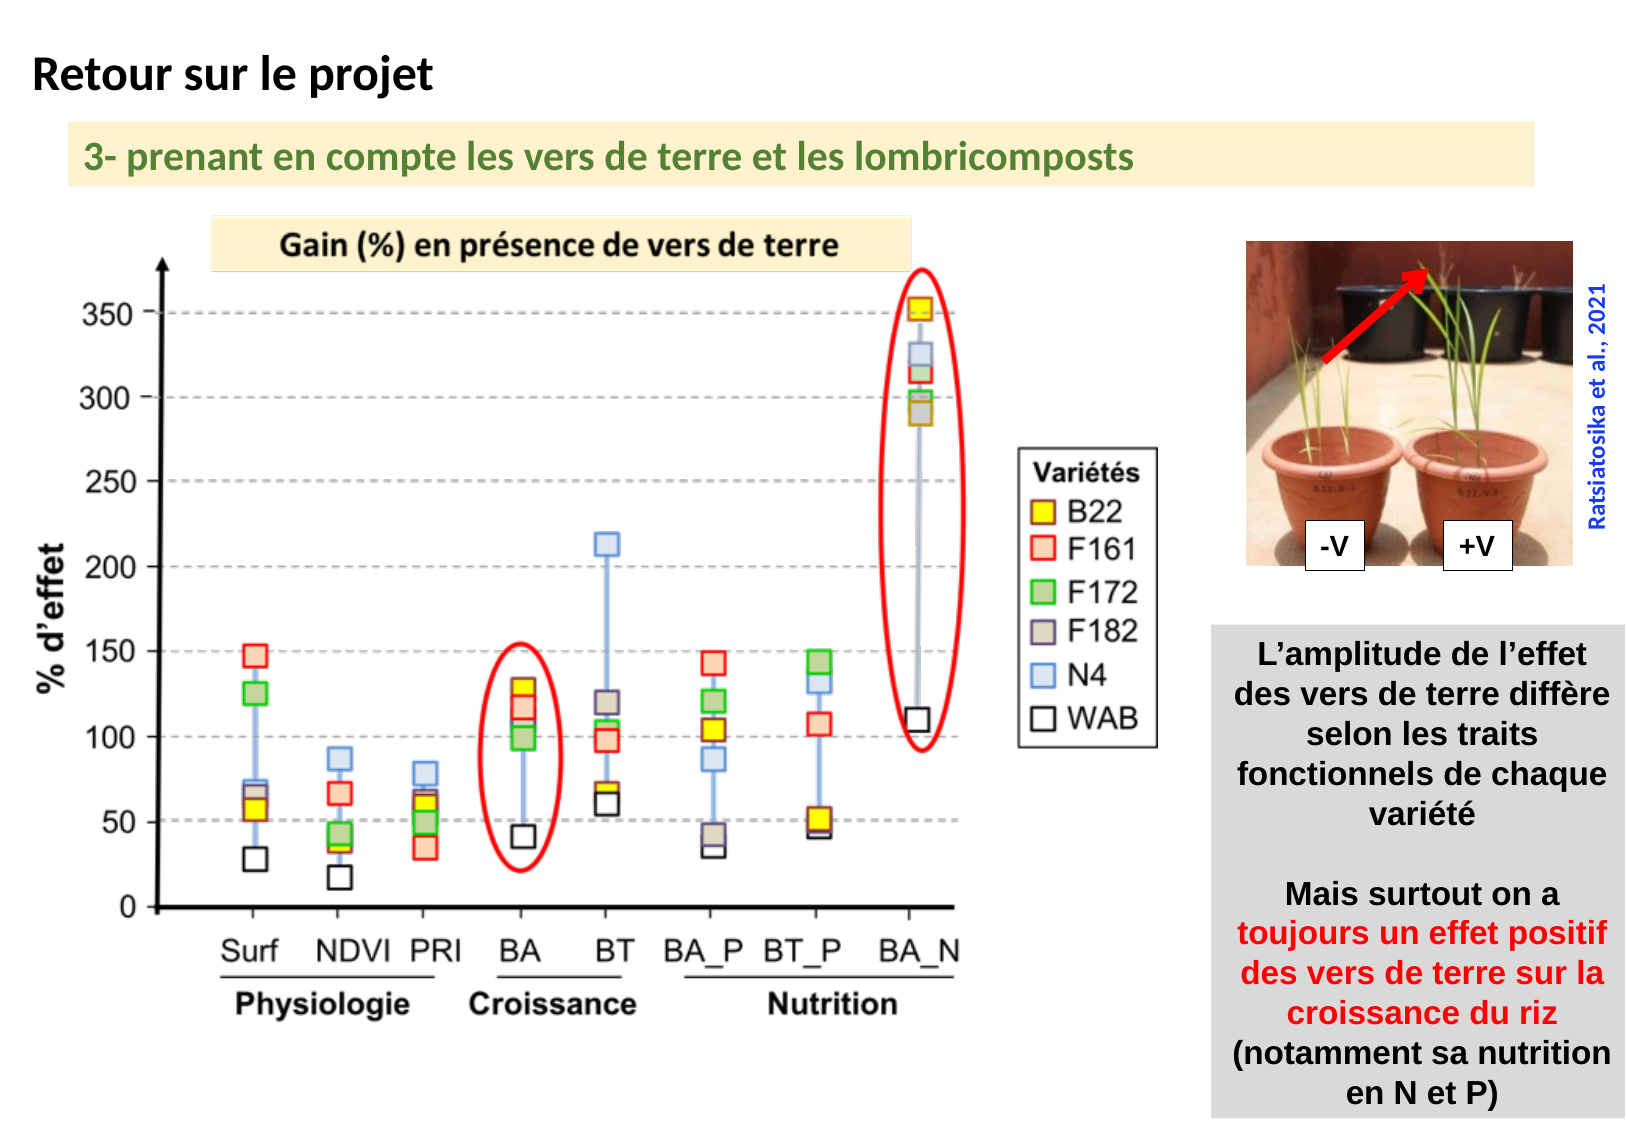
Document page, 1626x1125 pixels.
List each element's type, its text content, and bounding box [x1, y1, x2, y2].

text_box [1323, 268, 1429, 362]
text_box L’amplitude de l’effet des vers de terre diffère selon les traits fonctionnels de chaque variété Mais surtout on a toujours un effet positif des vers de terre sur la croissance du riz (notamment sa nutrition en N et P) [1211, 624, 1625, 1119]
text_box -V [1305, 566, 1365, 571]
text_box Ratsiatosika et al., 2021 [1573, 269, 1618, 546]
picture [1245, 241, 1573, 566]
text_box 3- prenant en compte les vers de terre et les lombricomposts [68, 121, 1535, 187]
text_box +V [1443, 566, 1513, 571]
text_box Retour sur le projet [17, 32, 450, 108]
picture [14, 208, 1158, 1041]
